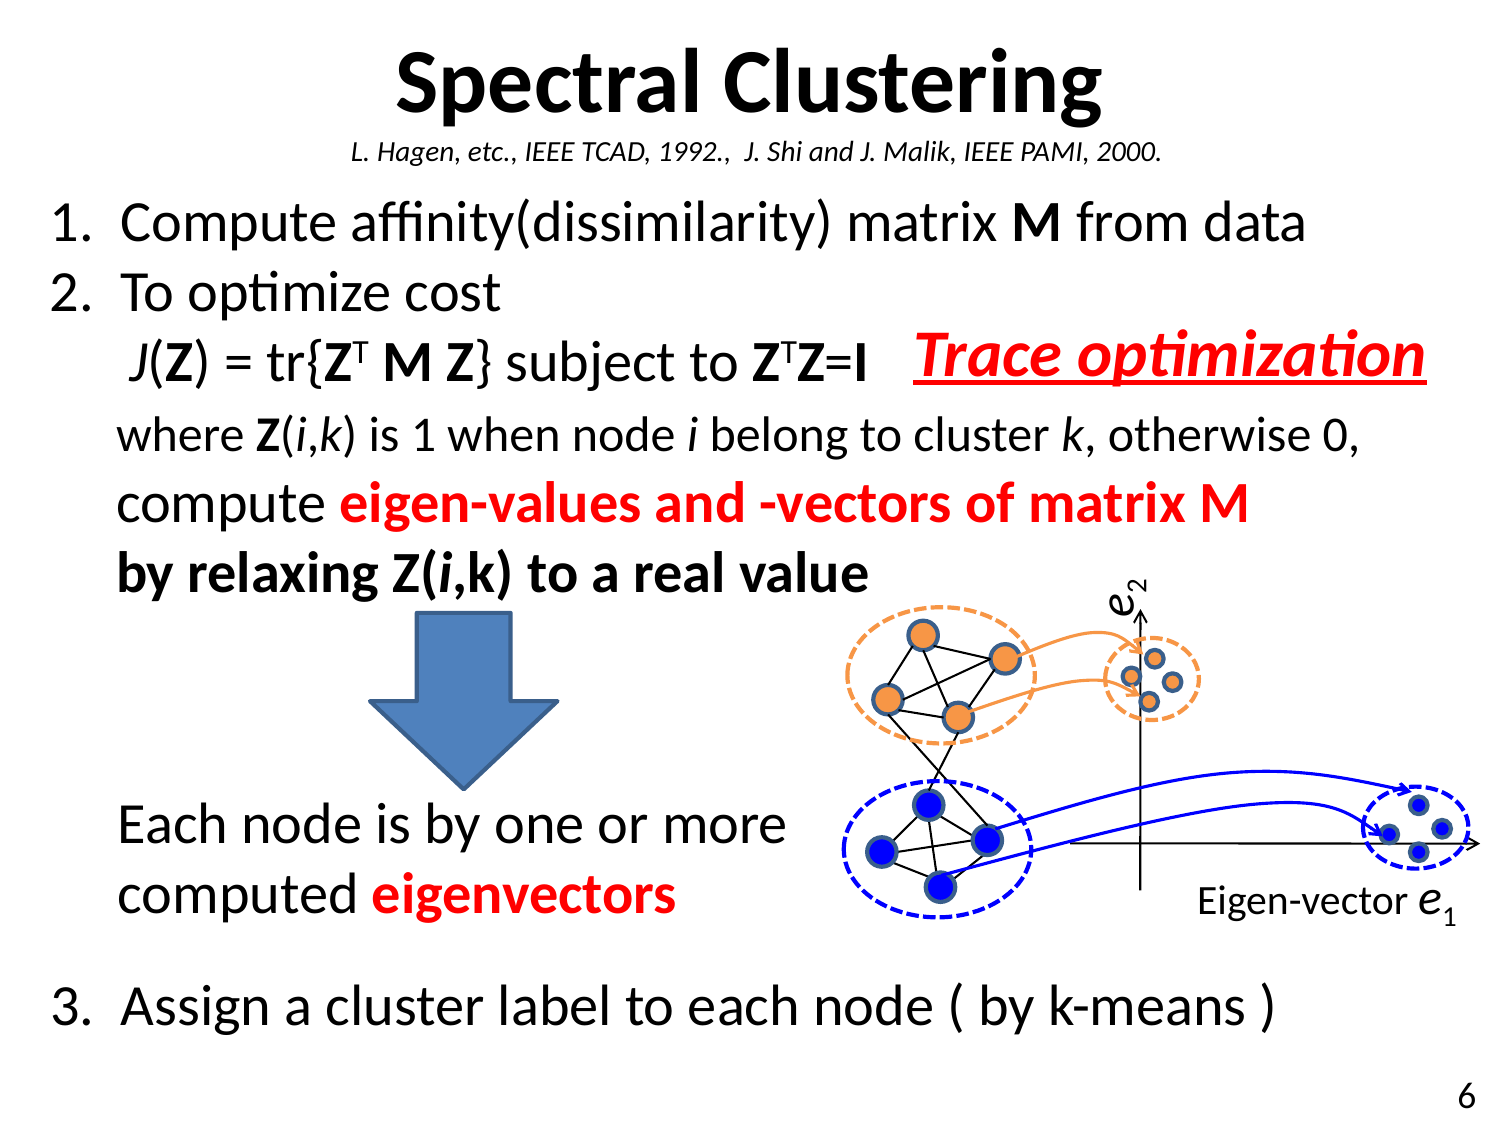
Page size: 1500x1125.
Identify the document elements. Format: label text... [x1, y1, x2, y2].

text_box L. Hagen, etc., IEEE TCAD, 1992., J. Shi and J. Malik, IEEE PAMI, 2000. [336, 125, 1179, 175]
text_box 1. Compute affinity(dissimilarity) matrix M from data [35, 175, 1465, 245]
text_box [23, 561, 1481, 935]
text_box 3. Assign a cluster label to each node ( by k-means ) [35, 960, 1466, 1045]
text_box 6 [1425, 1064, 1492, 1124]
title Spectral Clustering [0, 0, 1500, 153]
text_box 2. To optimize cost J(Z) = tr{ZT M Z} subject to ZTZ=I where Z(i,k) is 1 when node i belong to cluster k, otherwise 0, [35, 245, 1465, 456]
text_box compute eigen-values and -vectors of matrix M by relaxing Z(i,k) to a real value [35, 456, 1465, 560]
text_box Trace optimization [898, 302, 1443, 397]
